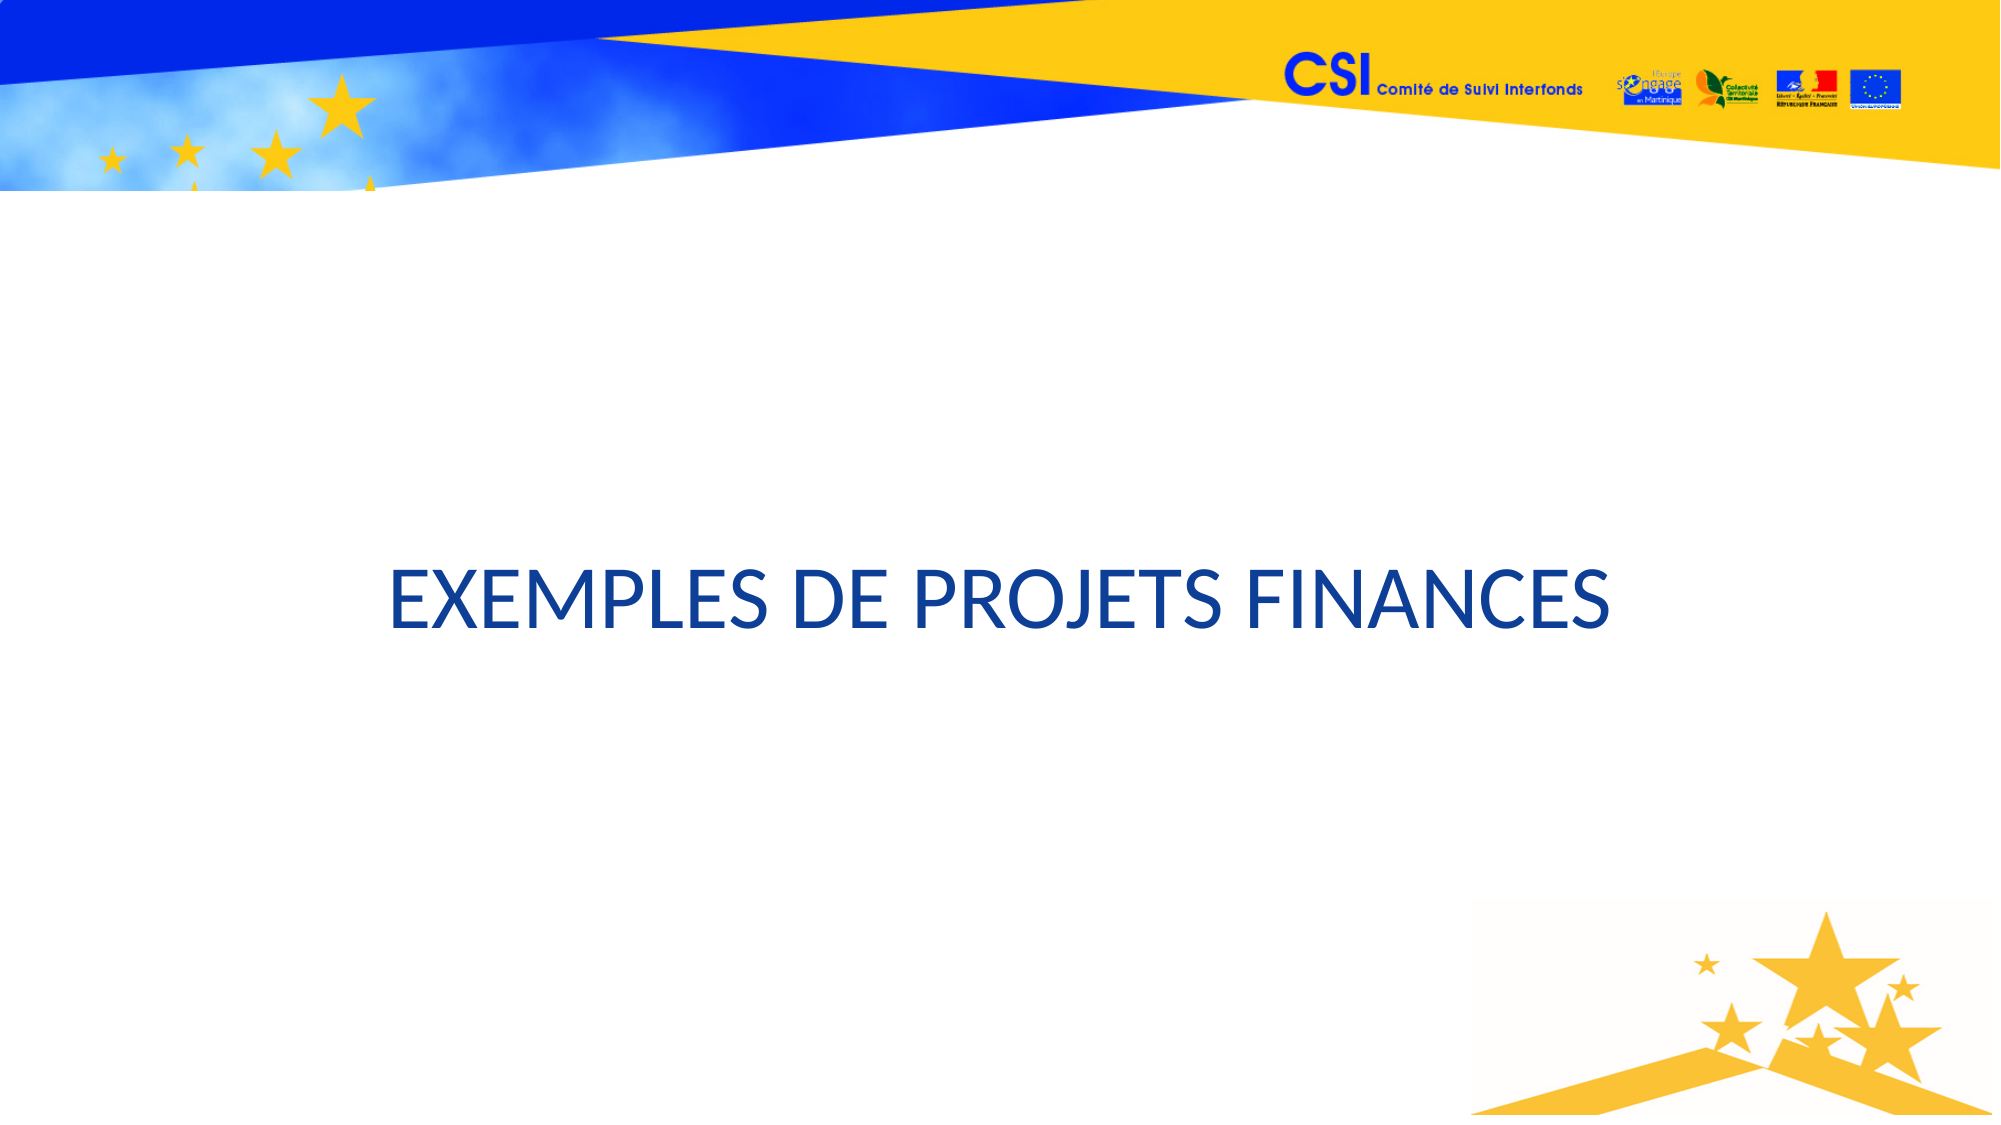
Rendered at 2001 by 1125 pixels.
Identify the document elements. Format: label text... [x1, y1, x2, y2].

text_box EXEMPLES DE PROJETS FINANCES [0, 407, 2000, 746]
picture [0, 0, 2000, 191]
picture [1471, 898, 1993, 1115]
